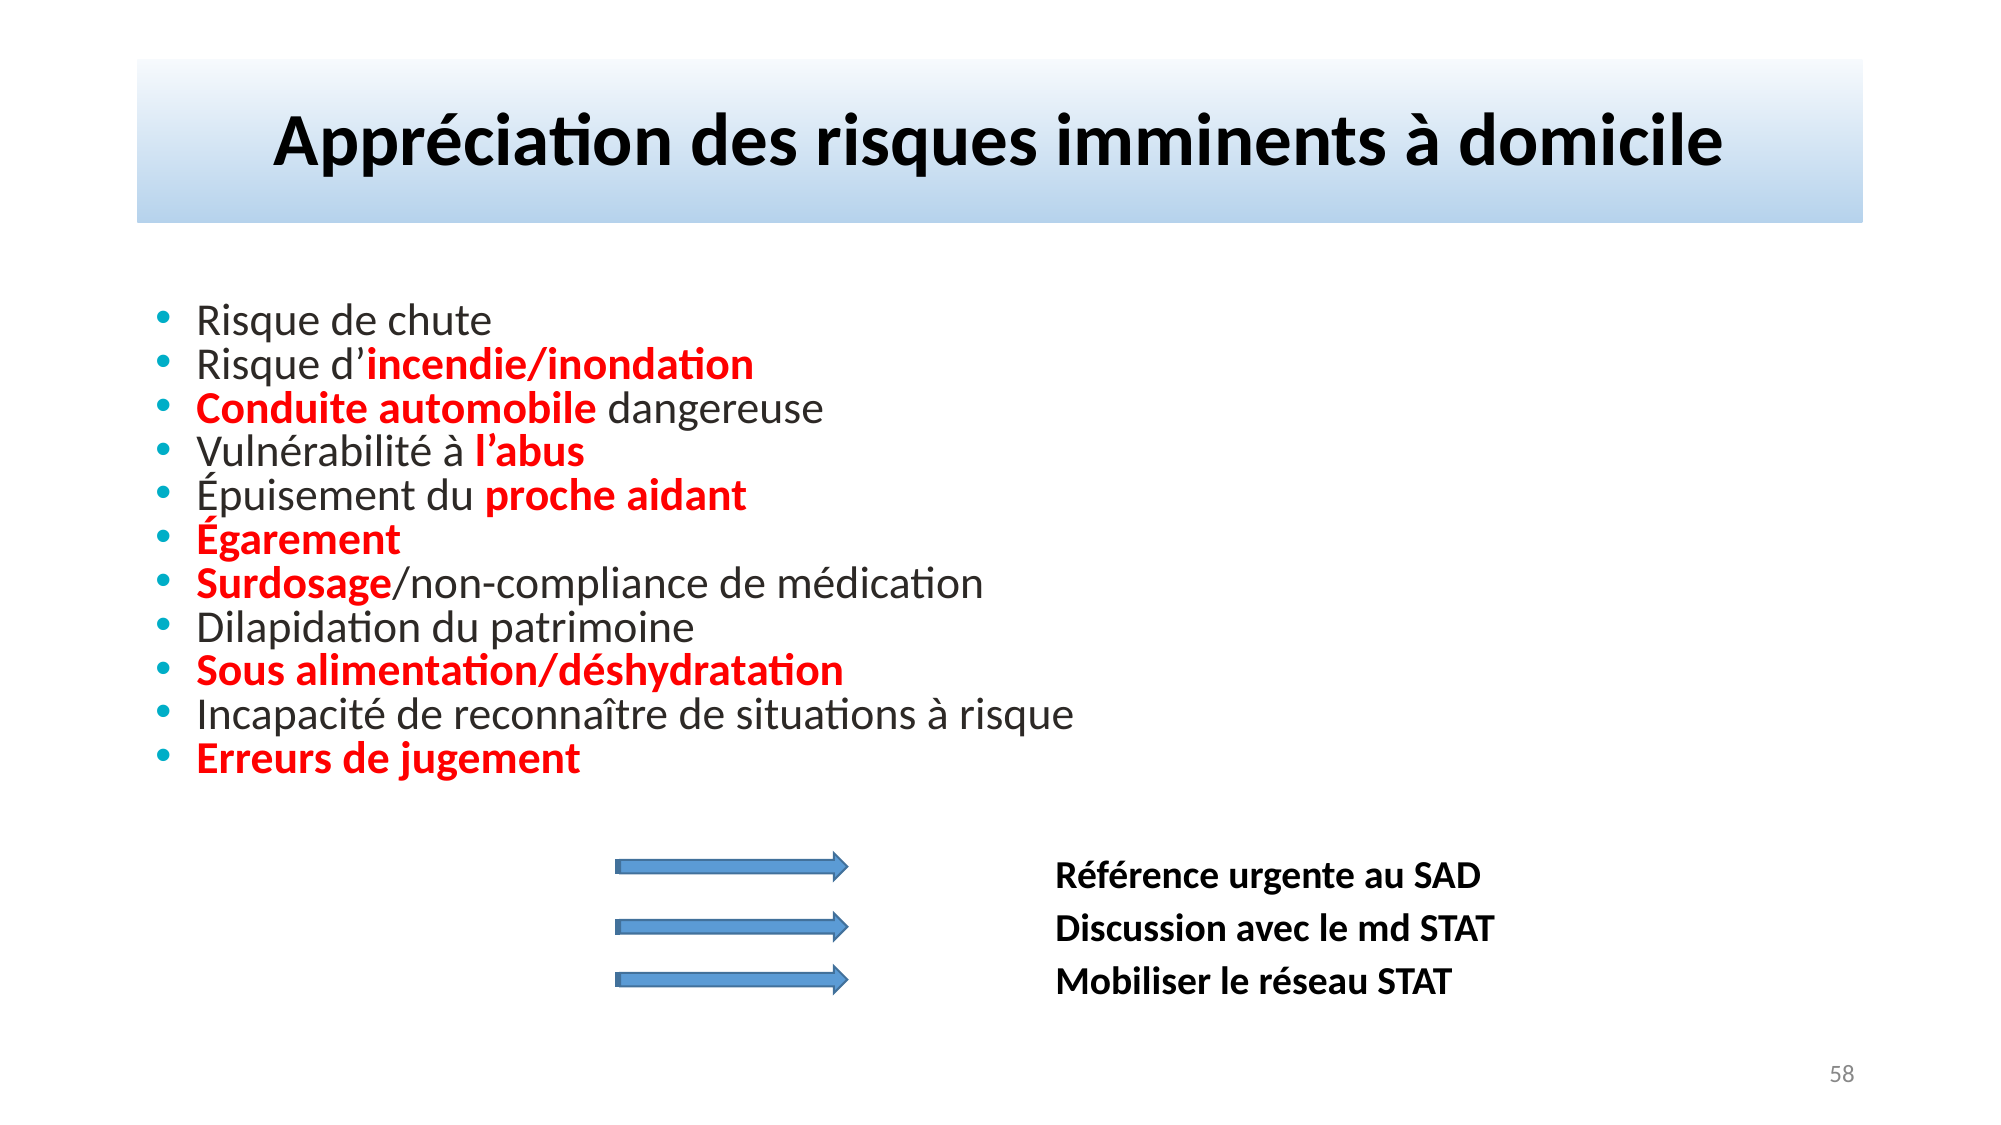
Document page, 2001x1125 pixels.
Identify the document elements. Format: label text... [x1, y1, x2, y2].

text_box [615, 913, 848, 941]
title Appréciation des risques imminents à domicile [136, 59, 1863, 224]
slide_number 58 [1819, 1051, 1863, 1094]
text_box [615, 966, 848, 994]
text_box [615, 853, 848, 881]
list Risque de chute Risque d’incendie/inondation Conduite automobile dangereuse Vulnérabilité à l’abus Épuisement du proche aidant Égarement Surdosage/non-compliance de médication Dilapidation du patrimoine Sous alimentation/déshydratation Incapacité de reconnaître de situations à risque Erreurs de jugement Référence urgente au SAD Discussion avec le md STAT Mobiliser le réseau STAT [147, 247, 1781, 1052]
